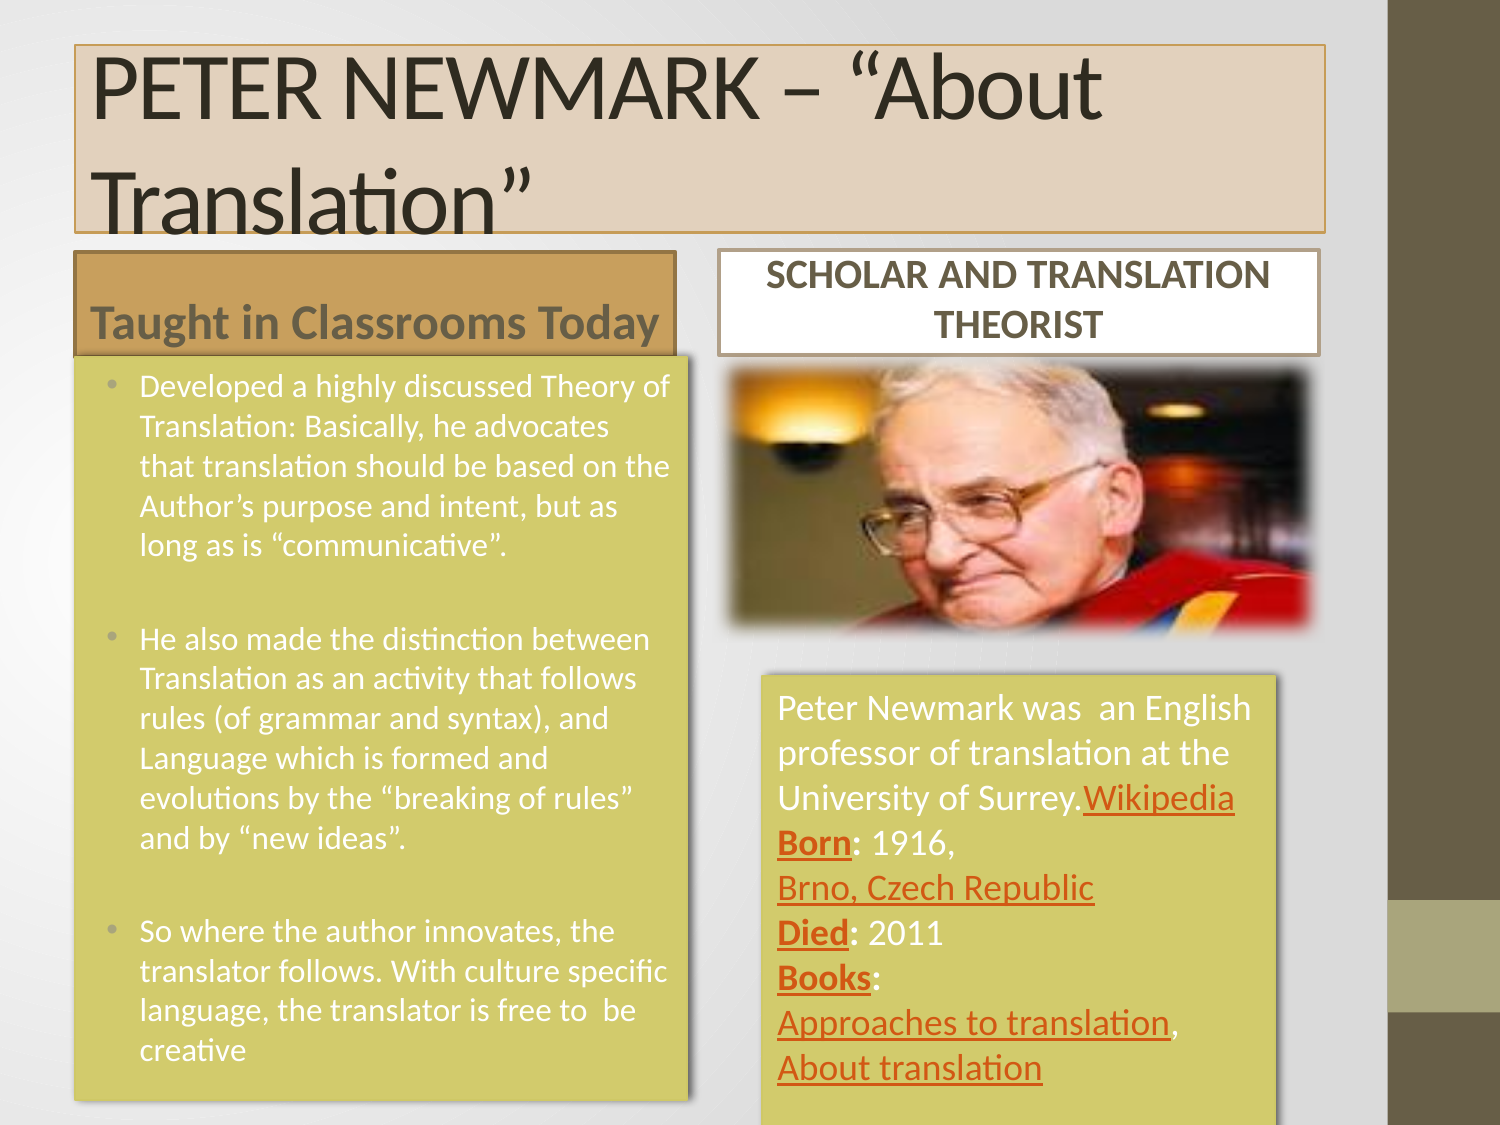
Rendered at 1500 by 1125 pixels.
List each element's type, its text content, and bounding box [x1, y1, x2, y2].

title PETER NEWMARK – “About Translation” [74, 44, 1326, 234]
text_box Peter Newmark was an English professor of translation at the University of Surrey.Wikipedia Born: 1916, Brno, Czech Republic Died: 2011 Books: Approaches to translation, About translation [761, 675, 1276, 1125]
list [711, 350, 1326, 643]
list Developed a highly discussed Theory of Translation: Basically, he advocates that translation should be based on the Author’s purpose and intent, but as long as is “communicative”. He also made the distinction between Translation as an activity that follows rules (of grammar and syntax), and Language which is formed and evolutions by the “breaking of rules” and by “new ideas”. So where the author innovates, the translator follows. With culture specific language, the translator is free to be creative [74, 356, 688, 1101]
list SCHOLAR AND TRANSLATION THEORIST [717, 248, 1321, 344]
list Taught in Classrooms Today [73, 250, 677, 354]
